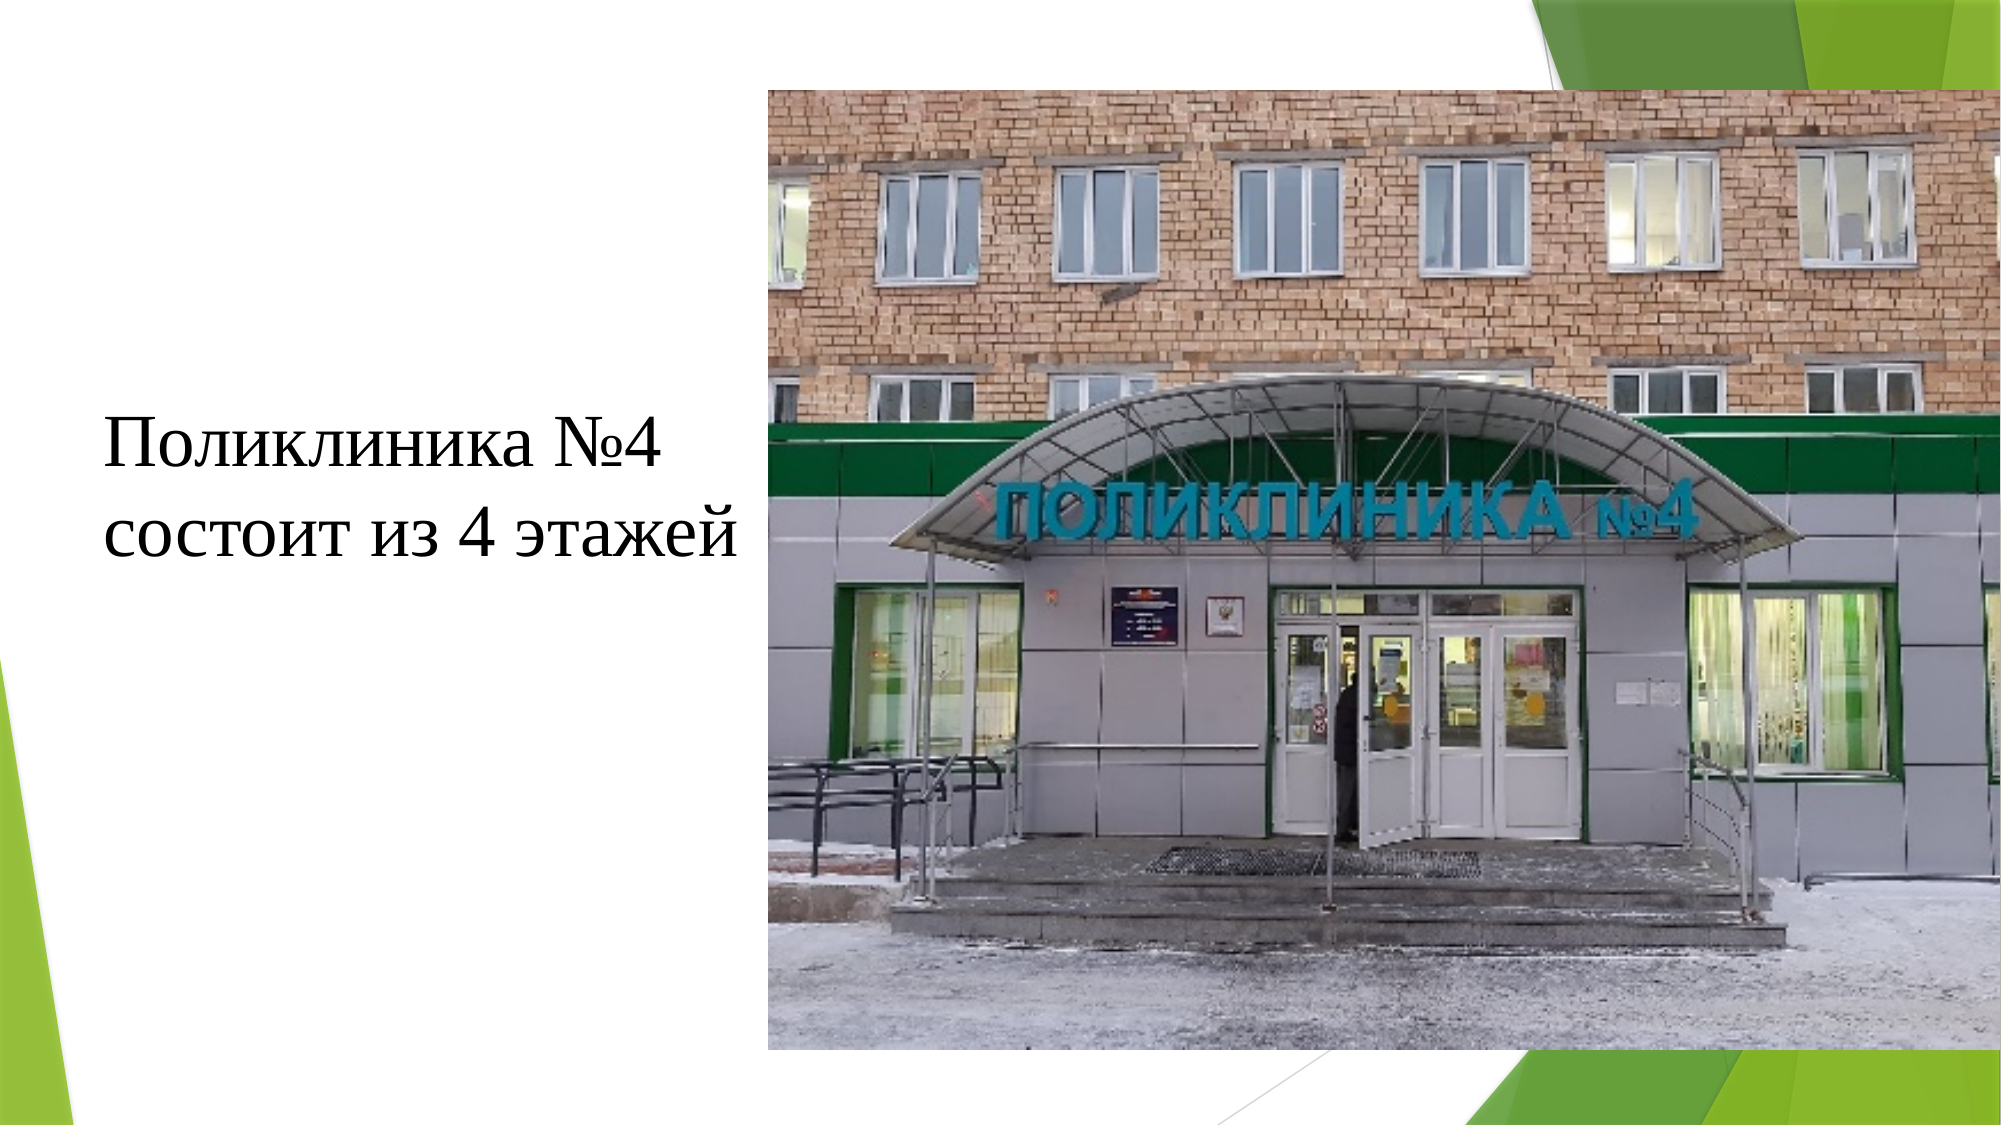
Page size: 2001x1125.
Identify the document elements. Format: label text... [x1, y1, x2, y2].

title Поликлиника №4 состоит из 4 этажей [88, 383, 762, 1032]
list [767, 90, 2000, 1051]
